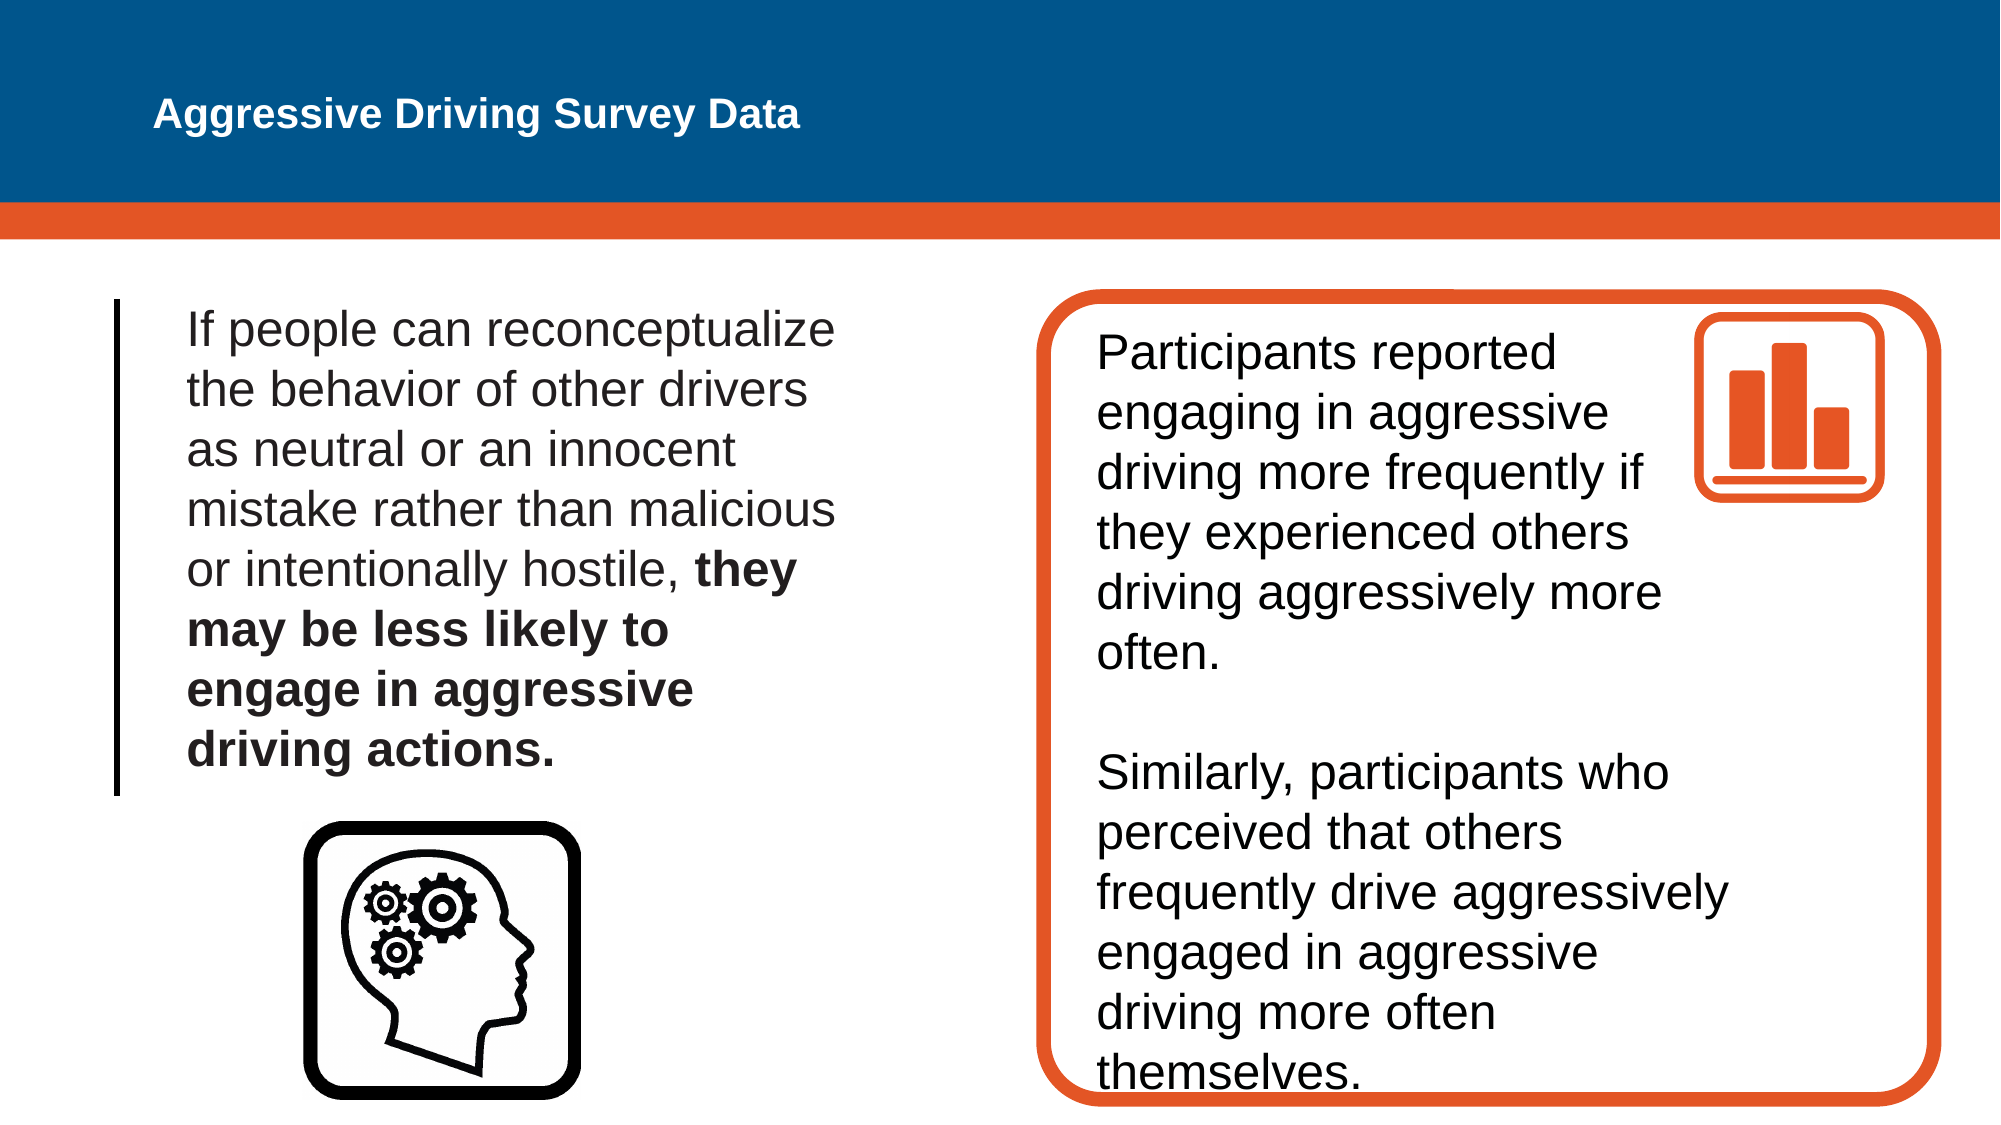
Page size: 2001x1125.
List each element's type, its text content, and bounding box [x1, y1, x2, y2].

text_box Participants reported engaging in aggressive driving more frequently if they experienced others driving aggressively more often. Similarly, participants who perceived that others frequently drive aggressively engaged in aggressive driving more often themselves. [1081, 312, 1756, 1108]
text_box If people can reconceptualize the behavior of other drivers as neutral or an innocent mistake rather than malicious or intentionally hostile, they may be less likely to engage in aggressive driving actions. [171, 288, 866, 784]
text_box [0, 0, 2000, 201]
text_box [0, 201, 2000, 240]
text_box [1042, 295, 1936, 1101]
title Aggressive Driving Survey Data [137, 83, 1863, 146]
picture [302, 821, 581, 1100]
picture [1694, 312, 1885, 503]
